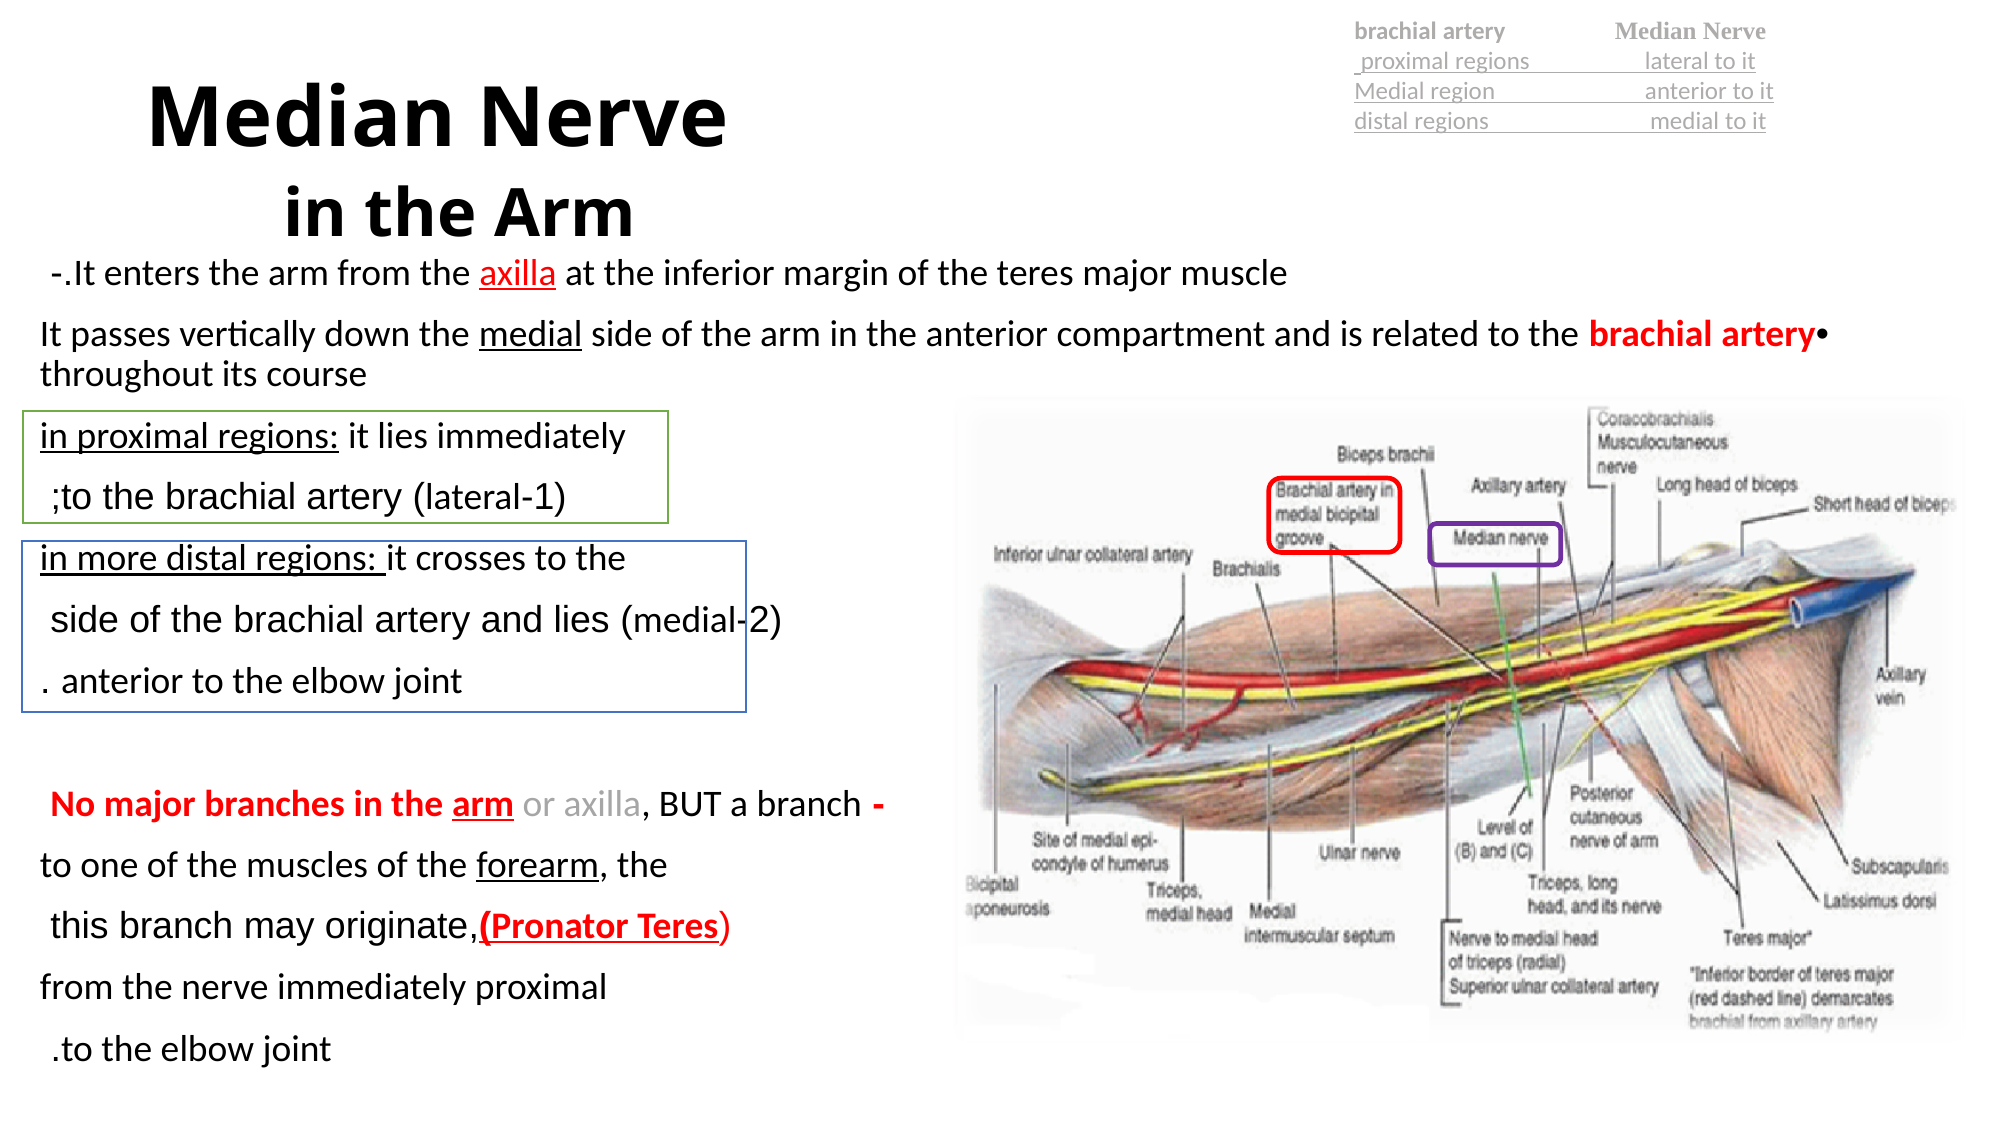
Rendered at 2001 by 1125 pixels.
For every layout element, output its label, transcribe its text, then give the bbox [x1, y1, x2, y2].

title Median Nerve in the Arm [67, 66, 808, 245]
text_box [22, 410, 669, 524]
list It enters the arm from the axilla at the inferior margin of the teres major muscle.- •It passes vertically down the medial side of the arm in the anterior compartment and is related to the brachial artery throughout its course in proximal regions: it lies immediately (1-lateral) to the brachial artery; in more distal regions: it crosses to the (2-medial) side of the brachial artery and lies anterior to the elbow joint . - No major branches in the arm or axilla, BUT a branch to one of the muscles of the forearm, the (Pronator Teres),this branch may originate from the nerve immediately proximal to the elbow joint. [24, 245, 1847, 1111]
picture [953, 395, 1966, 1043]
text_box brachial artery Median Nerve proximal regions lateral to it Medial region anterior to it distal regions medial to it [1339, 7, 2000, 143]
text_box [21, 540, 747, 713]
